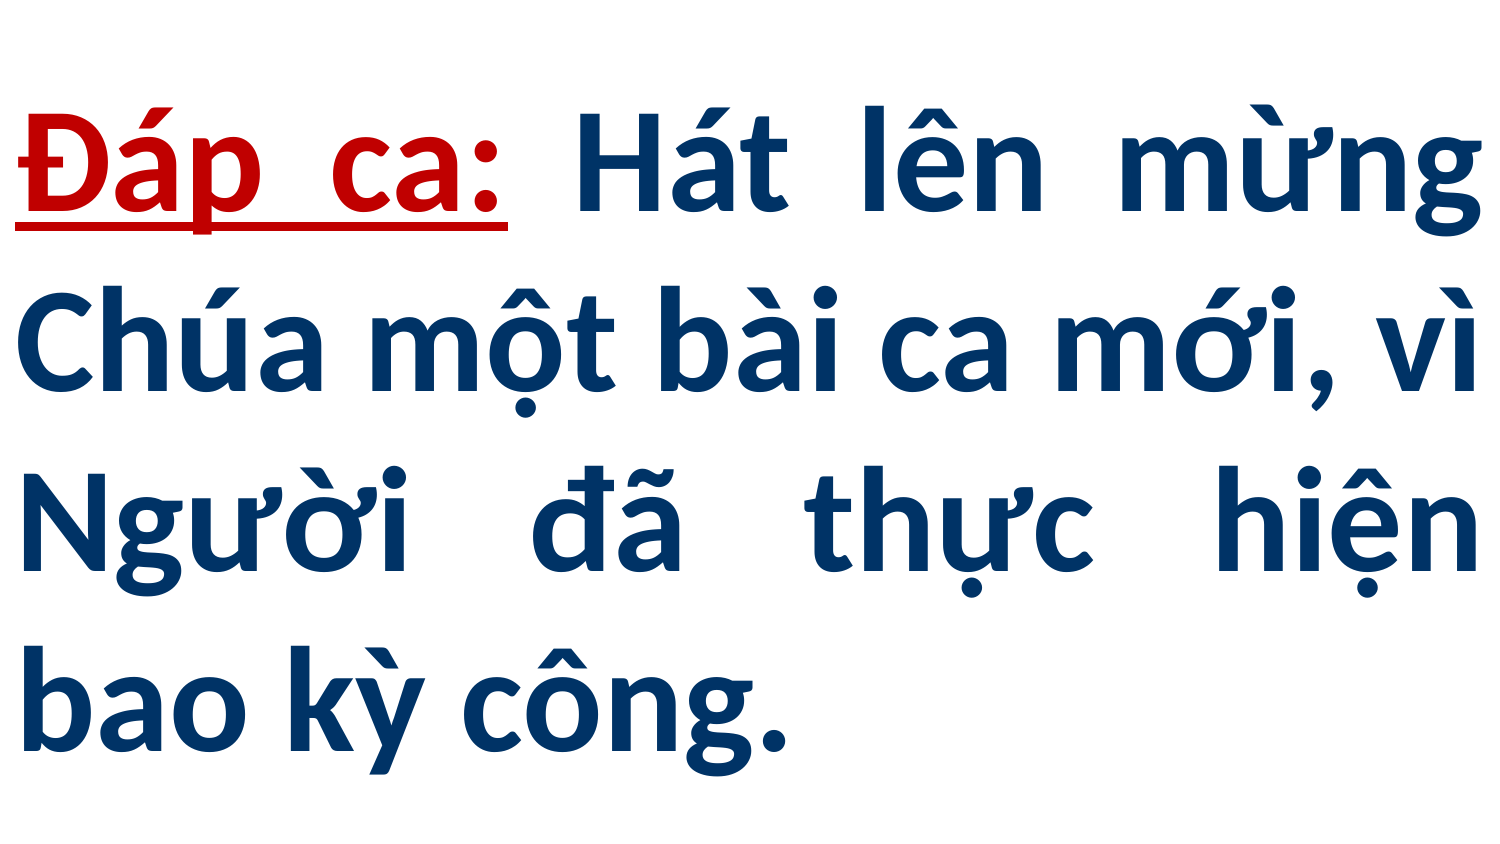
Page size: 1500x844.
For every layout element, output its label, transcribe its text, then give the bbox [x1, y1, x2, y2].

title Đáp ca: Hát lên mừng Chúa một bài ca mới, vì Người đã thực hiện bao kỳ công. [0, 0, 1500, 844]
